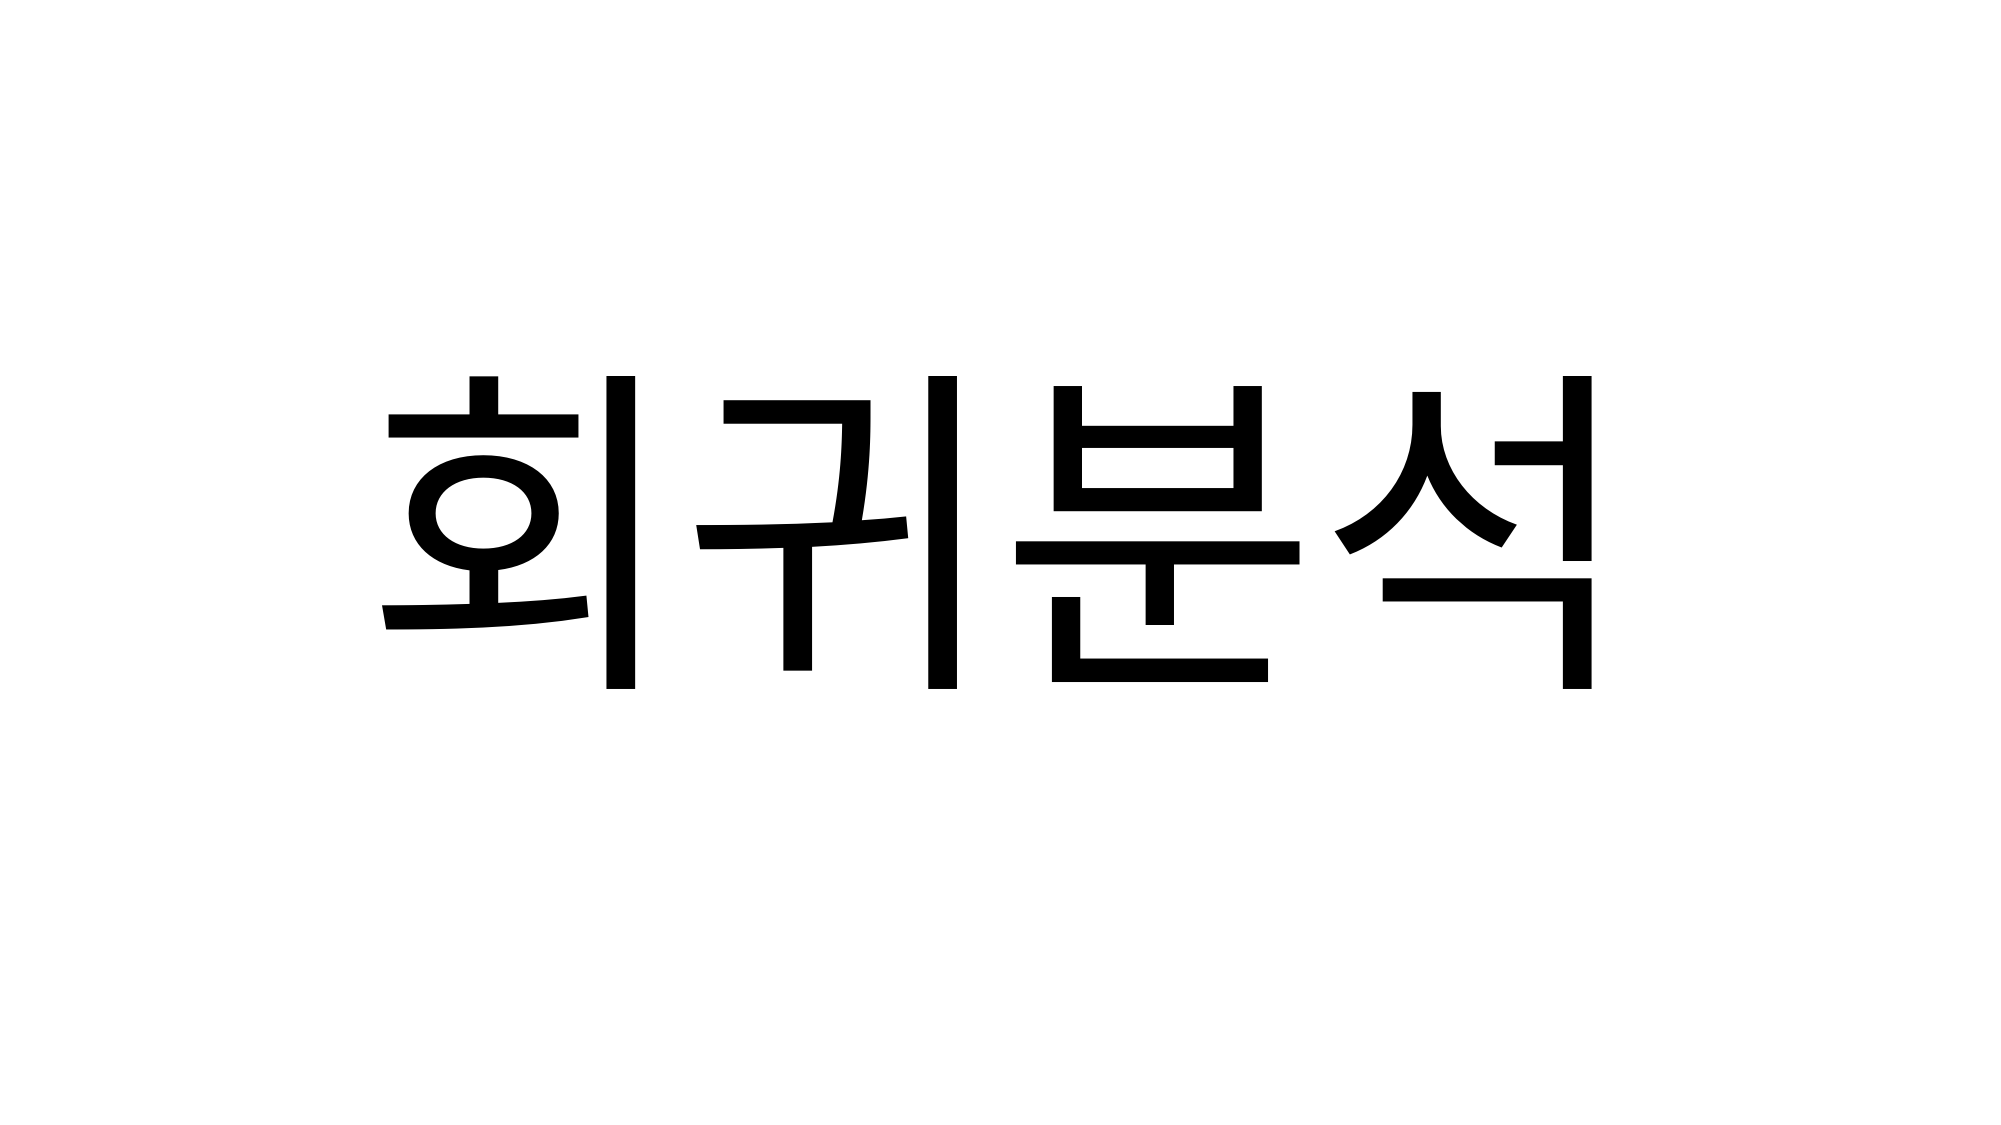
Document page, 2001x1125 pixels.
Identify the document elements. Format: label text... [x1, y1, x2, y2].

title 회귀분석 [137, 59, 1863, 1041]
